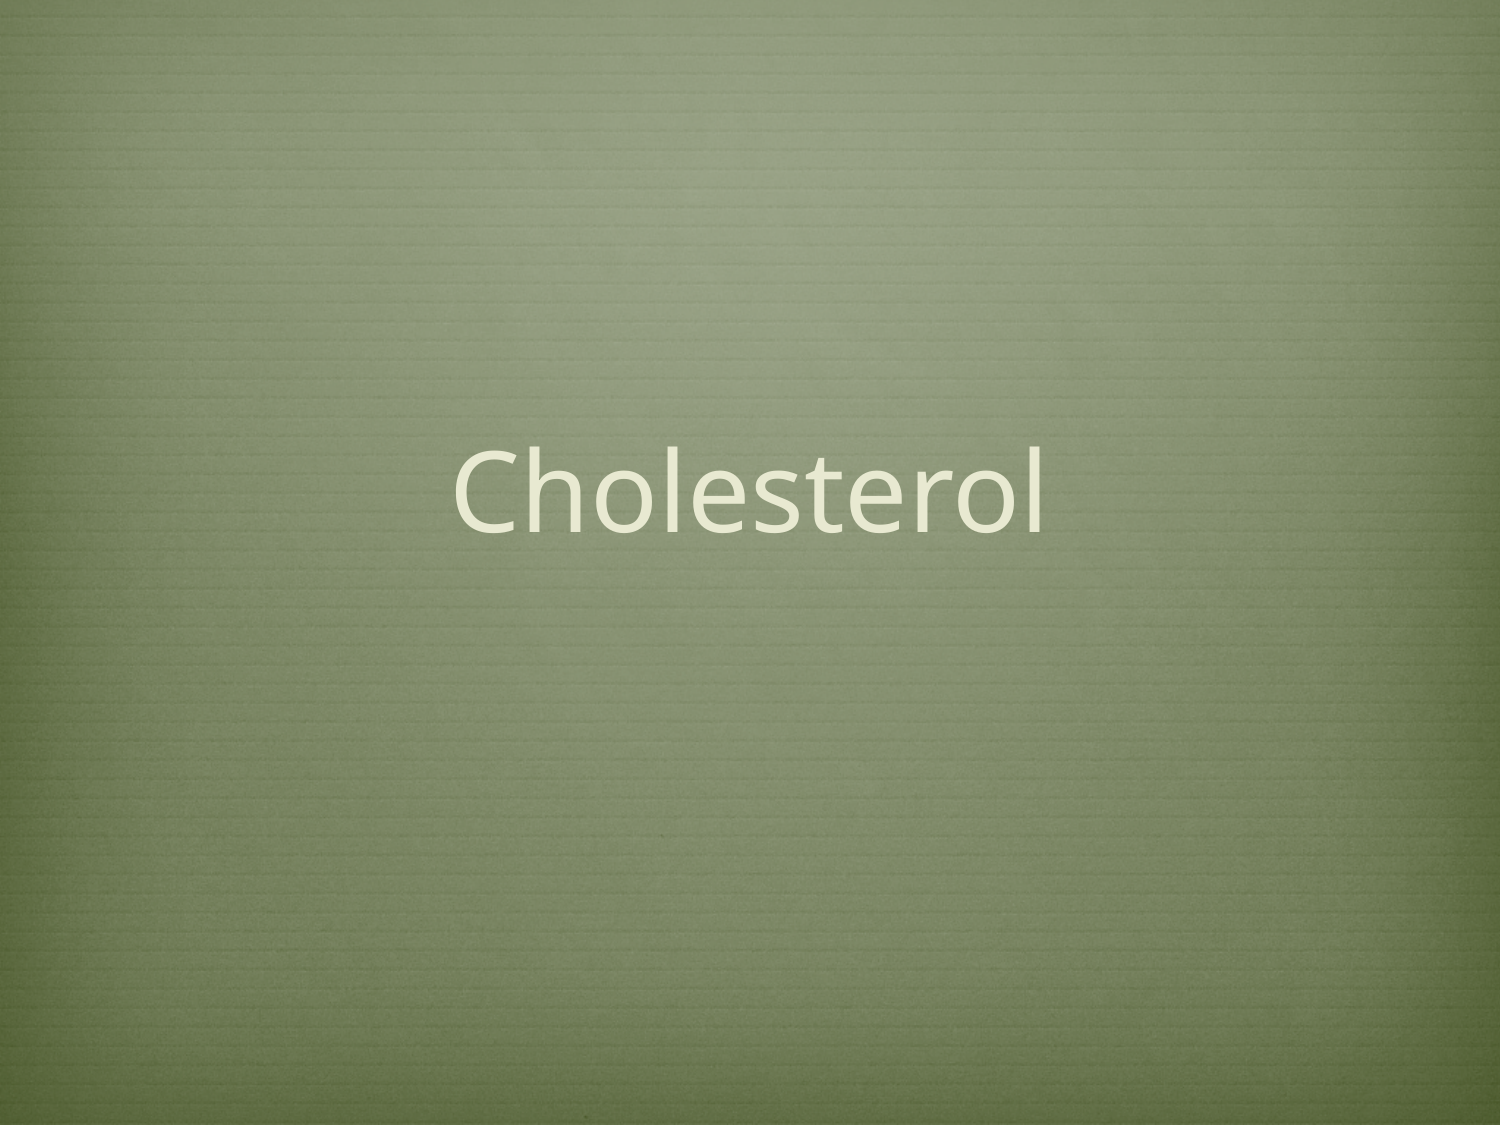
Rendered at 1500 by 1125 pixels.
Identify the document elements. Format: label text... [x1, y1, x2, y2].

title Cholesterol [80, 412, 1420, 563]
